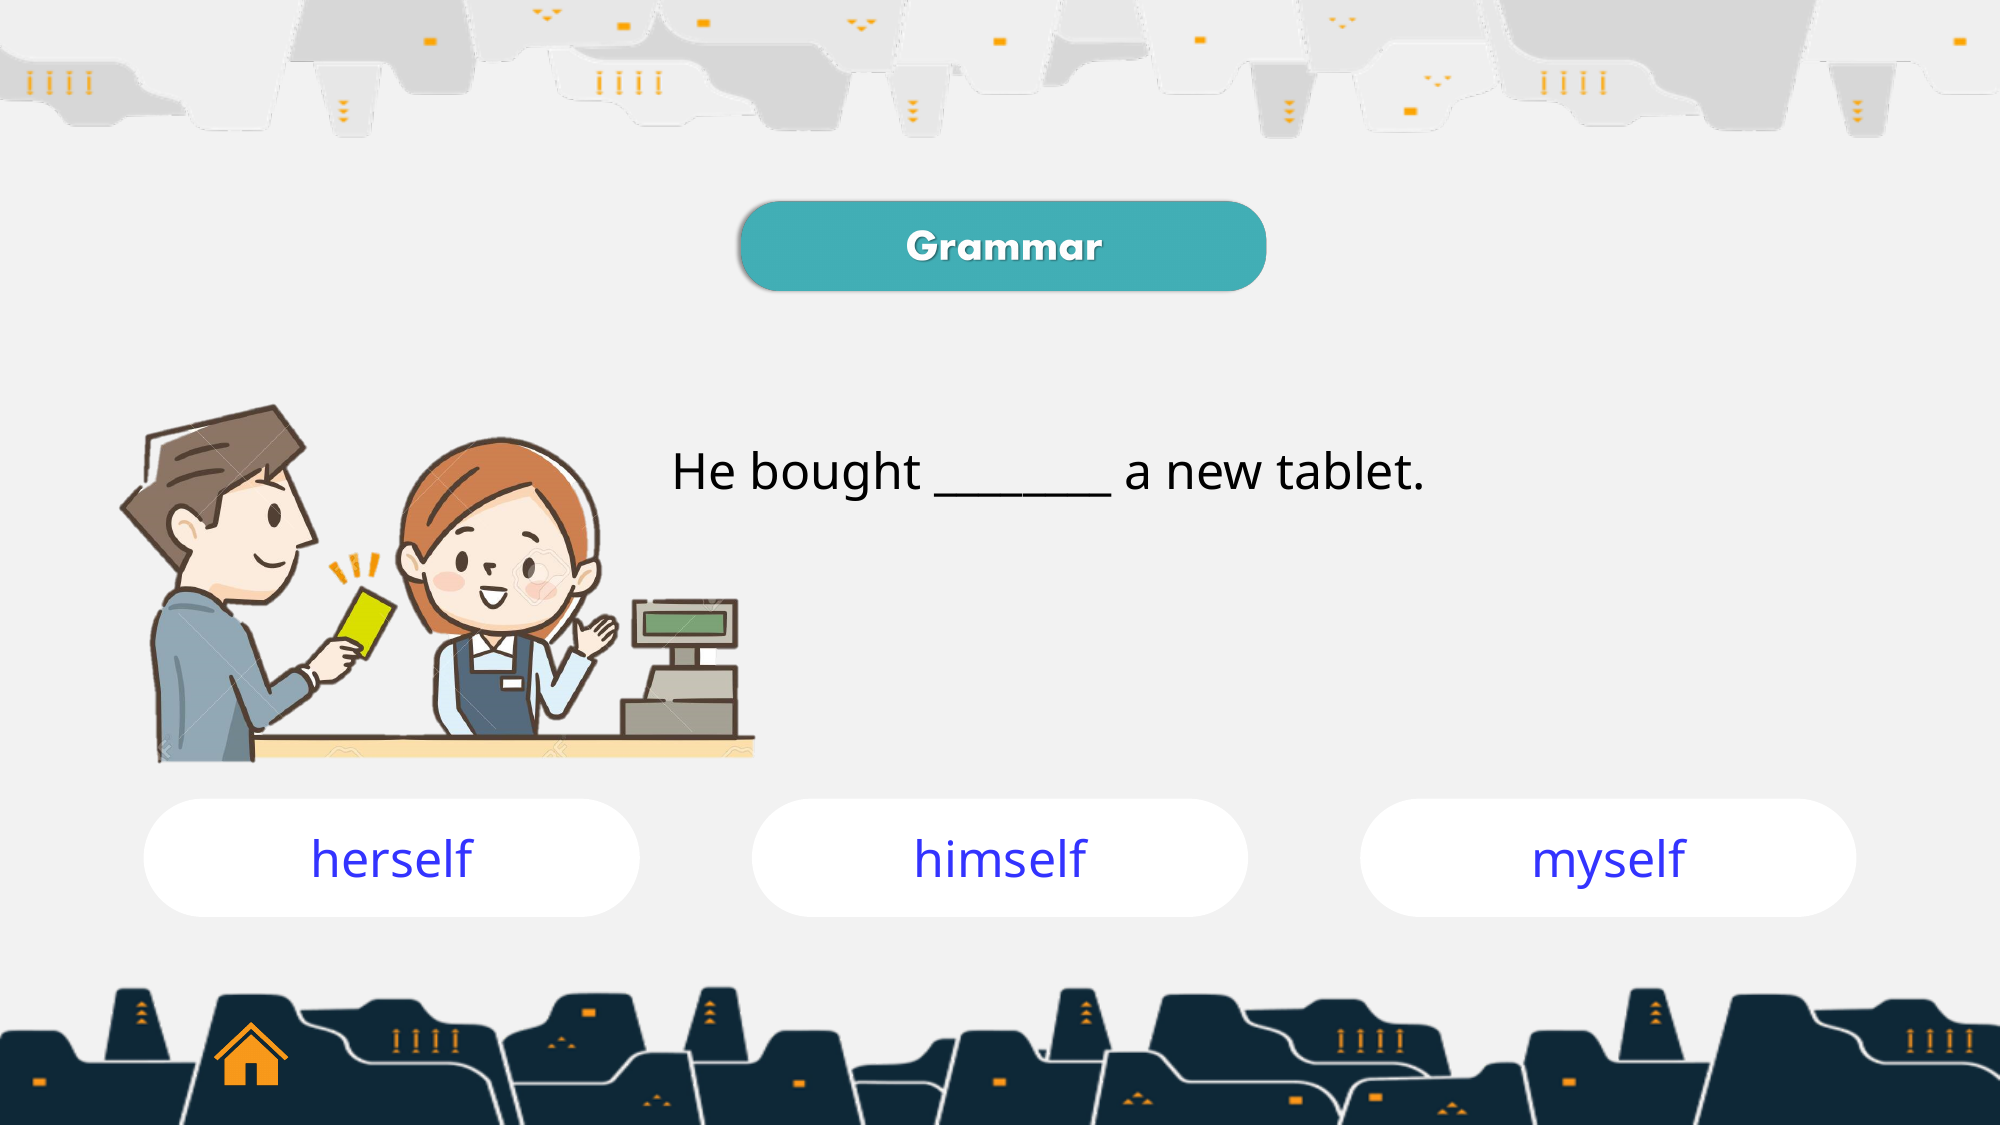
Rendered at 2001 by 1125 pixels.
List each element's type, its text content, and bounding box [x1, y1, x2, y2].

text_box myself [1360, 798, 1857, 917]
picture [0, 0, 2000, 161]
picture [0, 970, 2000, 1125]
picture [113, 384, 788, 799]
text_box He bought ________ a new tablet. [792, 402, 1511, 508]
picture [732, 196, 1268, 308]
text_box herself [143, 808, 640, 917]
text_box himself [751, 798, 1249, 917]
